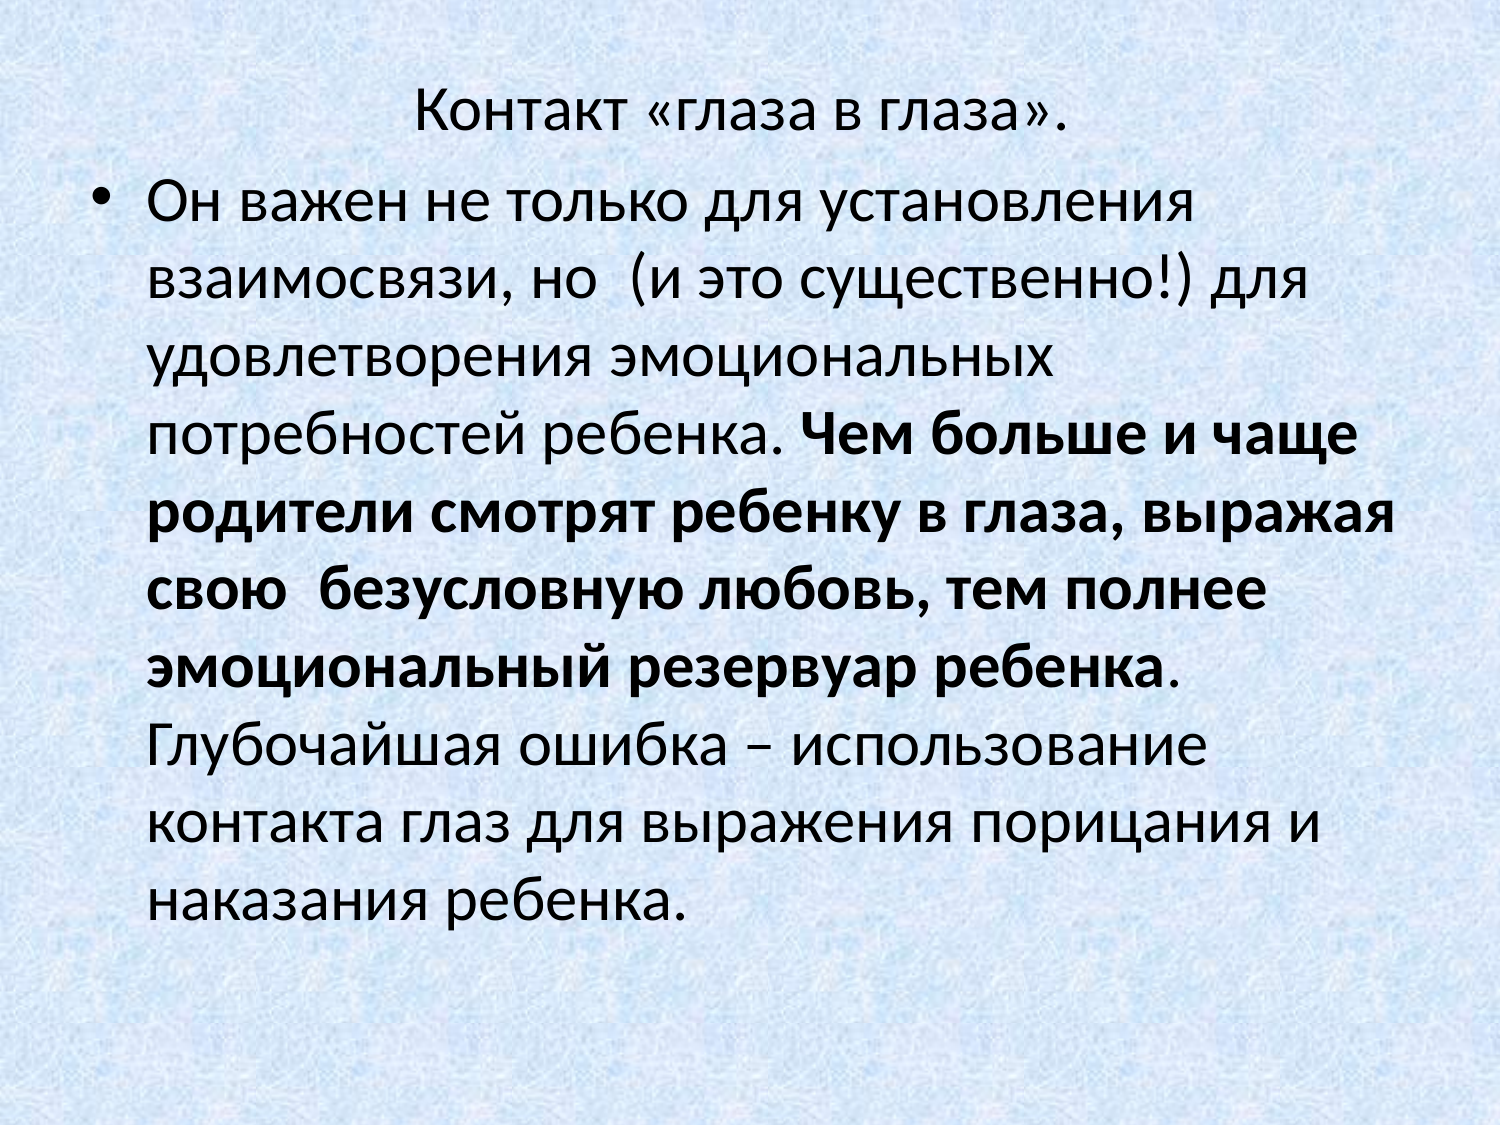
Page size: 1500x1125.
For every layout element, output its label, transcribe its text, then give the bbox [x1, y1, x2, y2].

picture [0, 0, 1500, 1125]
list Контакт «глаза в глаза». Он важен не только для установления взаимосвязи, но (и это существенно!) для удовлетворения эмоциональных потребностей ребенка. Чем больше и чаще родители смотрят ребенку в глаза, выражая свою безусловную любовь, тем полнее эмоциональный резервуар ребенка. Глубочайшая ошибка – использование контакта глаз для выражения порицания и наказания ребенка. [75, 58, 1425, 1005]
